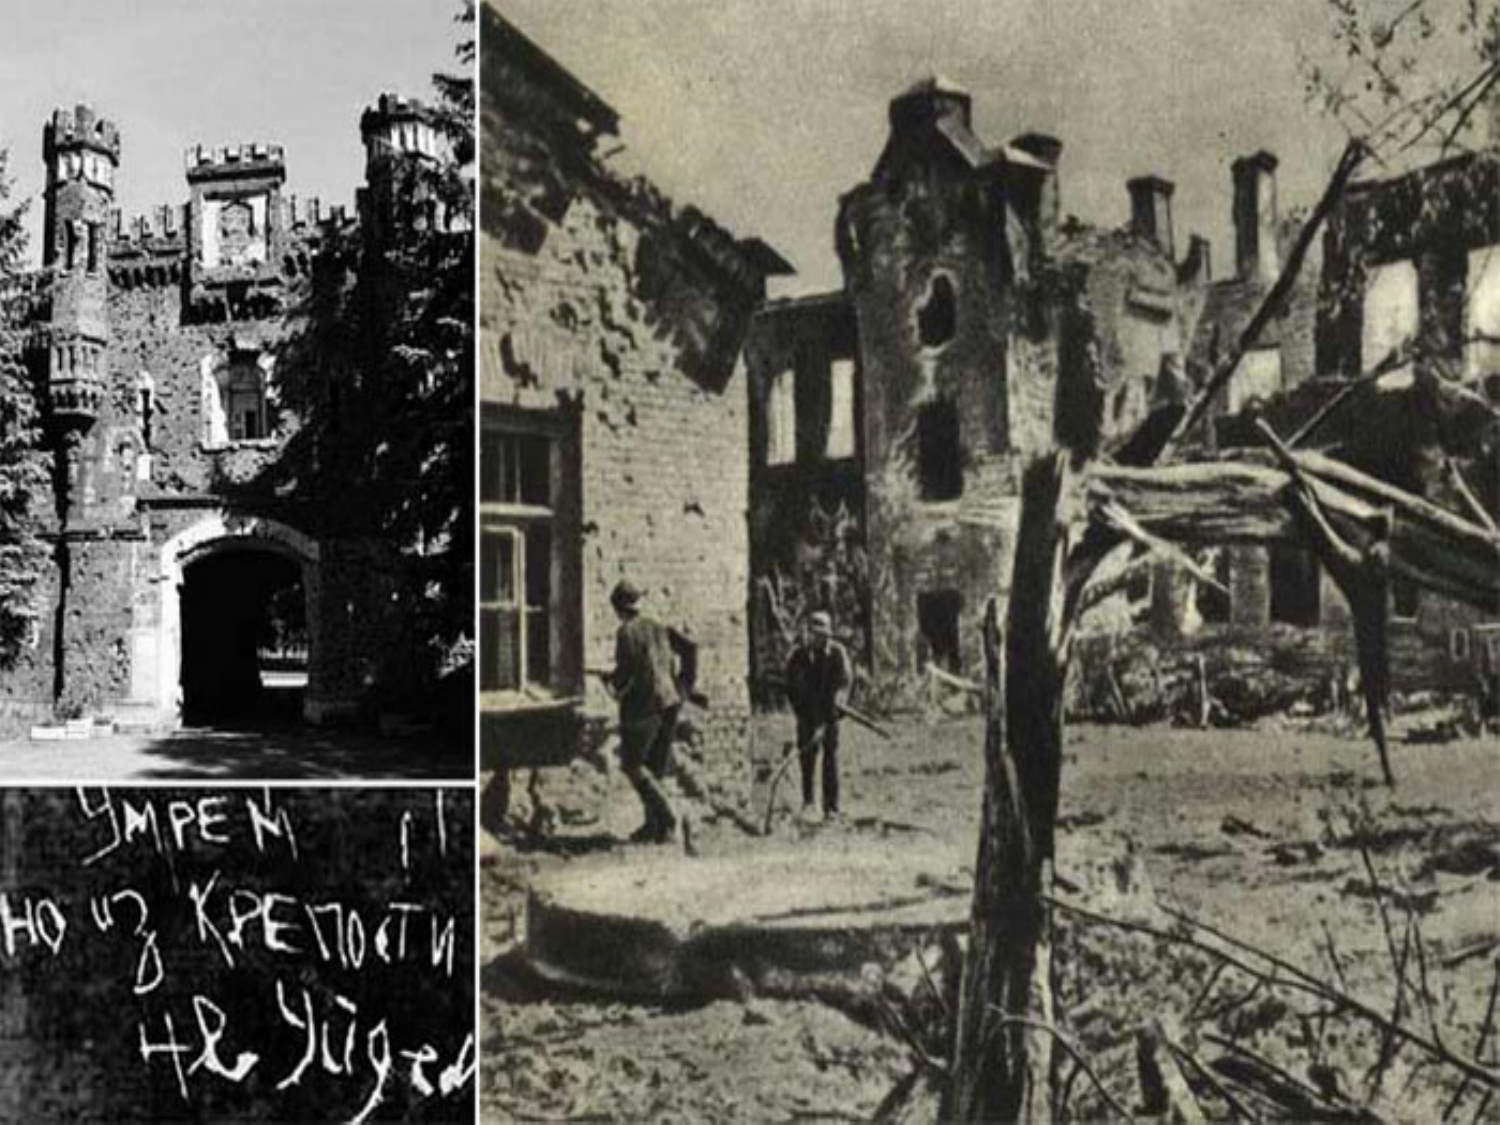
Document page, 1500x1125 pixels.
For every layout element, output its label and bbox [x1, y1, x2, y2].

list [0, 0, 1500, 1125]
